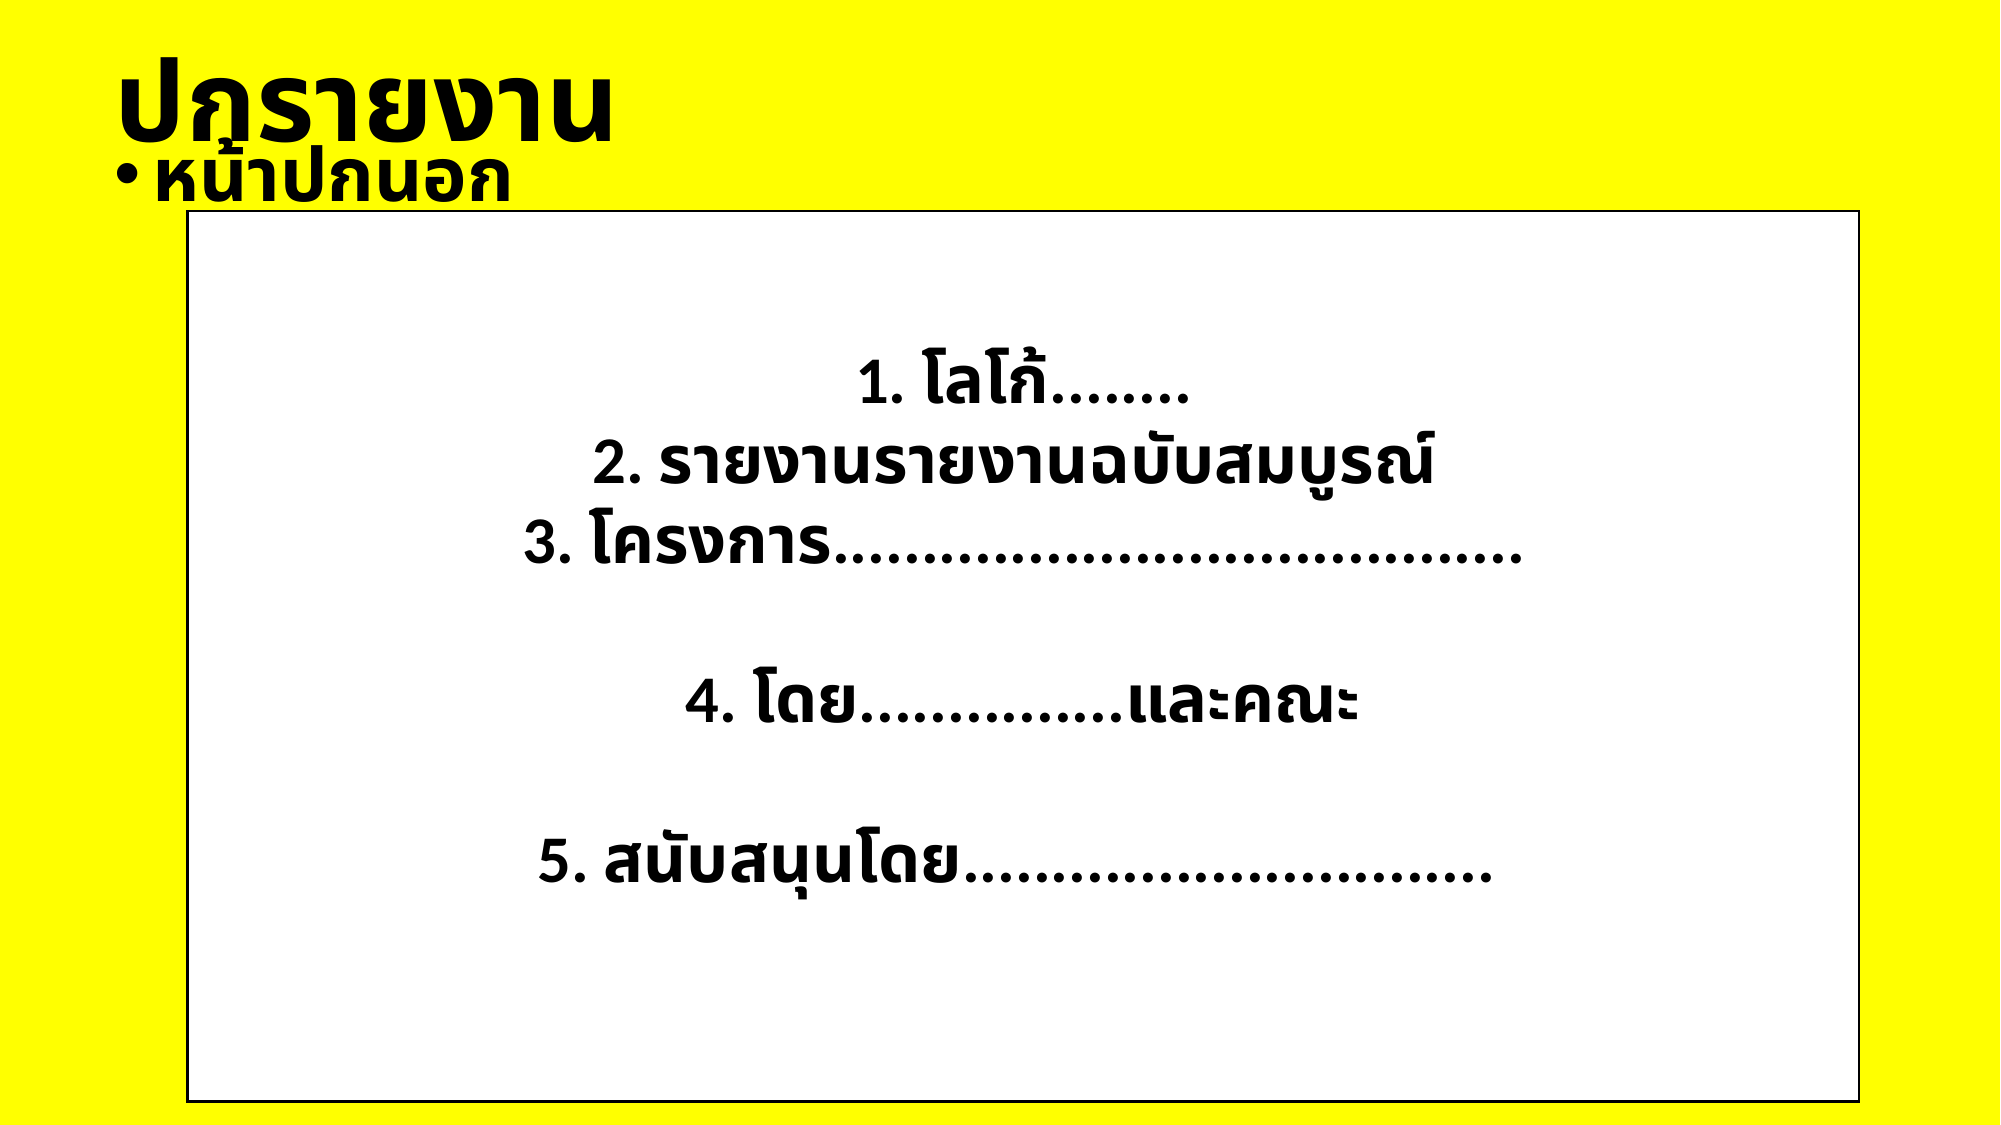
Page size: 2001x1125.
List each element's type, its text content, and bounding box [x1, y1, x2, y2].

text_box 1. โลโก้........ 2. รายงานรายงานฉบับสมบูรณ์ 3. โครงการ....................................... 4. โดย...............และคณะ 5. สนับสนุนโดย.............................. [186, 210, 1860, 1103]
list หน้าปกนอก [99, 128, 1900, 218]
title ปกรายงาน [99, 11, 1900, 128]
